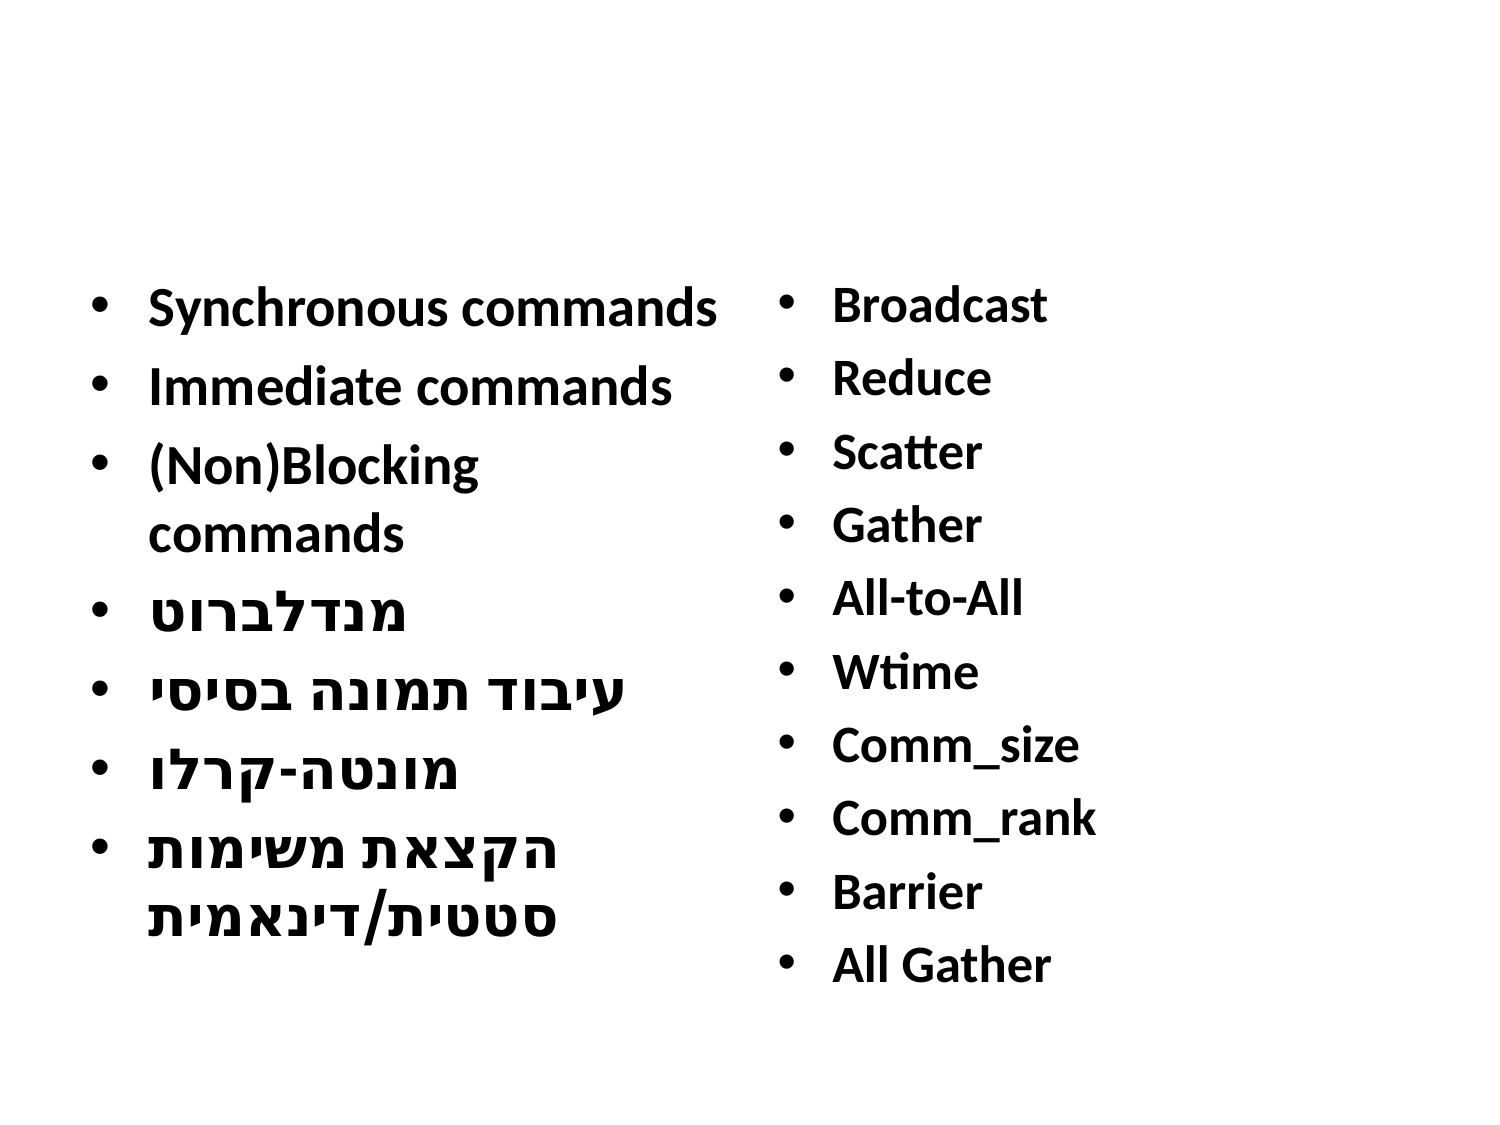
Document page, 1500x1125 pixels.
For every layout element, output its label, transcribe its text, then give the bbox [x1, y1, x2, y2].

list Synchronous commands Immediate commands (Non)Blocking commands מנדלברוט עיבוד תמונה בסיסי מונטה-קרלו הקצאת משימות סטטית/דינאמית [75, 262, 738, 1005]
list Broadcast Reduce Scatter Gather All-to-All Wtime Comm_size Comm_rank Barrier All Gather [762, 262, 1425, 1005]
